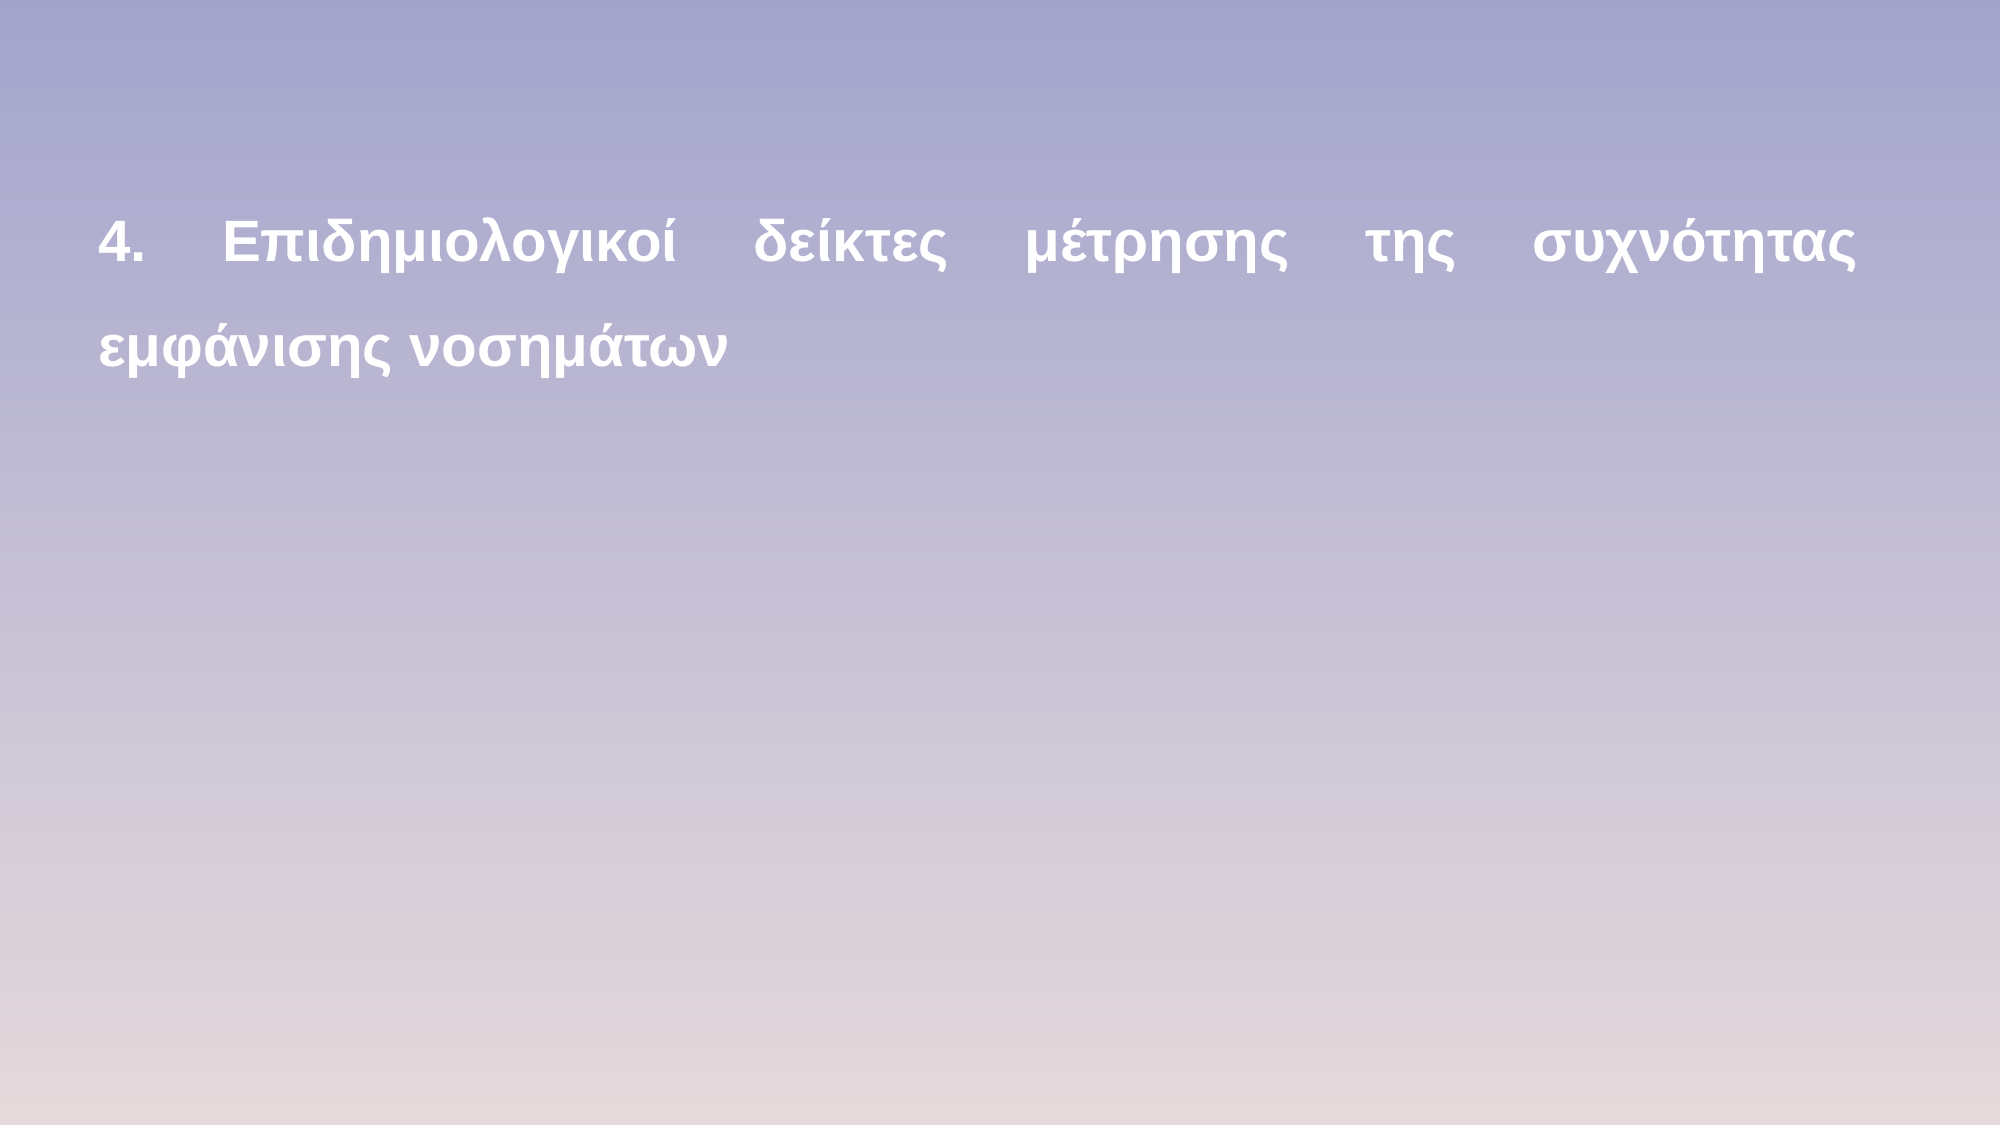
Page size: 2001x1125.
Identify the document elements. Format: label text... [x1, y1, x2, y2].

text_box 4. Επιδημιολογικοί δείκτες μέτρησης της συχνότητας εμφάνισης νοσημάτων [83, 161, 1874, 386]
